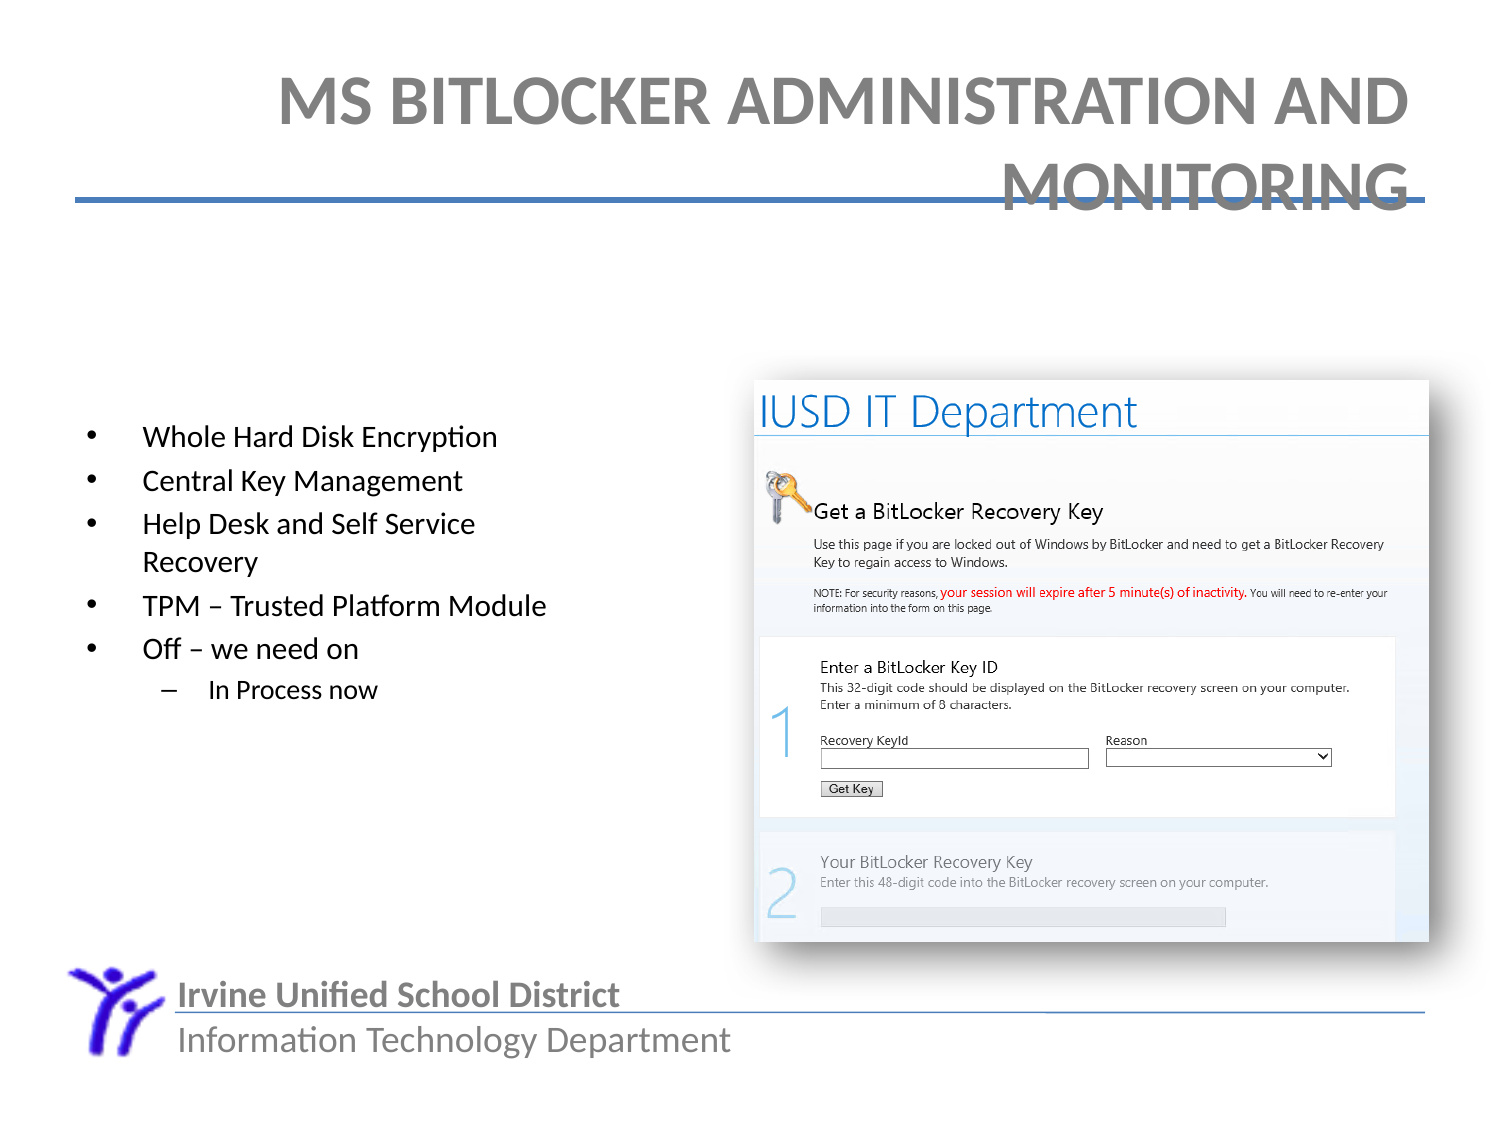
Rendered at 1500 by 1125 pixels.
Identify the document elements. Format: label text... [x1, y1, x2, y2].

picture [754, 380, 1429, 942]
title MS Bitlocker Administration and Monitoring [75, 45, 1425, 233]
list Whole Hard Disk Encryption Central Key Management Help Desk and Self Service Recovery TPM – Trusted Platform Module Off – we need on In Process now [71, 408, 568, 862]
picture [62, 962, 175, 1063]
